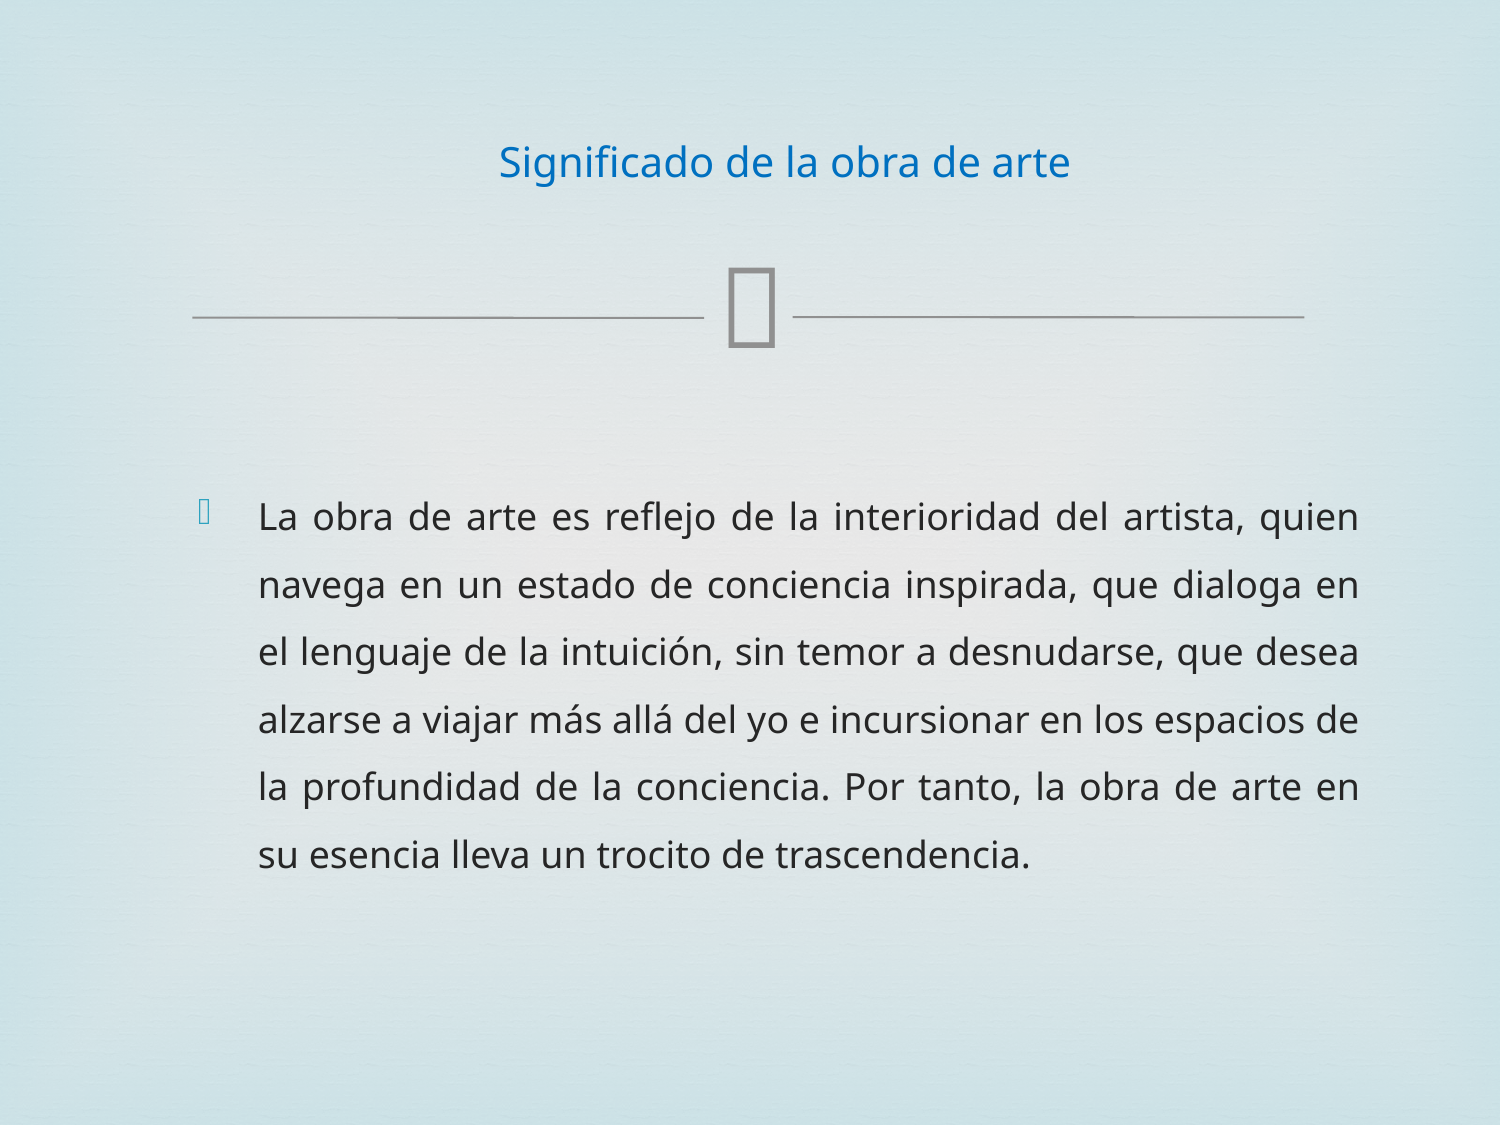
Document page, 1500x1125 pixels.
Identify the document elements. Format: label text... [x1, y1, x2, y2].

title Significado de la obra de arte [159, 113, 1411, 279]
list La obra de arte es reflejo de la interioridad del artista, quien navega en un estado de conciencia inspirada, que dialoga en el lenguaje de la intuición, sin temor a desnudarse, que desea alzarse a viajar más allá del yo e incursionar en los espacios de la profundidad de la conciencia. Por tanto, la obra de arte en su esencia lleva un trocito de trascendencia. [183, 420, 1376, 1050]
